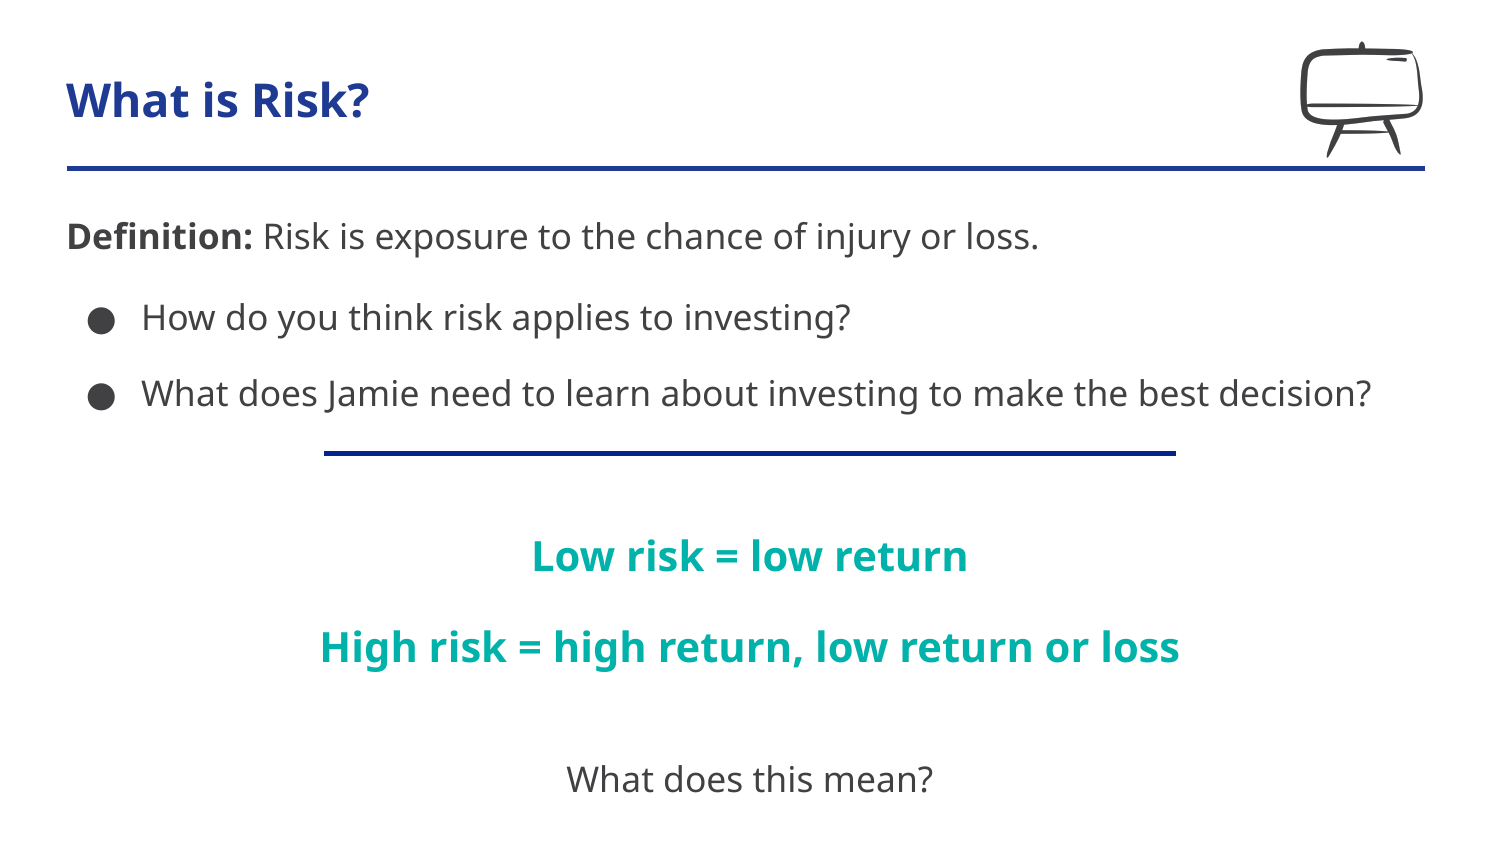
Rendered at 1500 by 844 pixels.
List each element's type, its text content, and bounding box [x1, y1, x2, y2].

title What is Risk? [51, 52, 1257, 147]
list Definition: Risk is exposure to the chance of injury or loss. How do you think risk applies to investing? What does Jamie need to learn about investing to make the best decision? Low risk = low return High risk = high return, low return or loss What does this mean? [51, 189, 1449, 827]
picture [1262, 4, 1460, 195]
